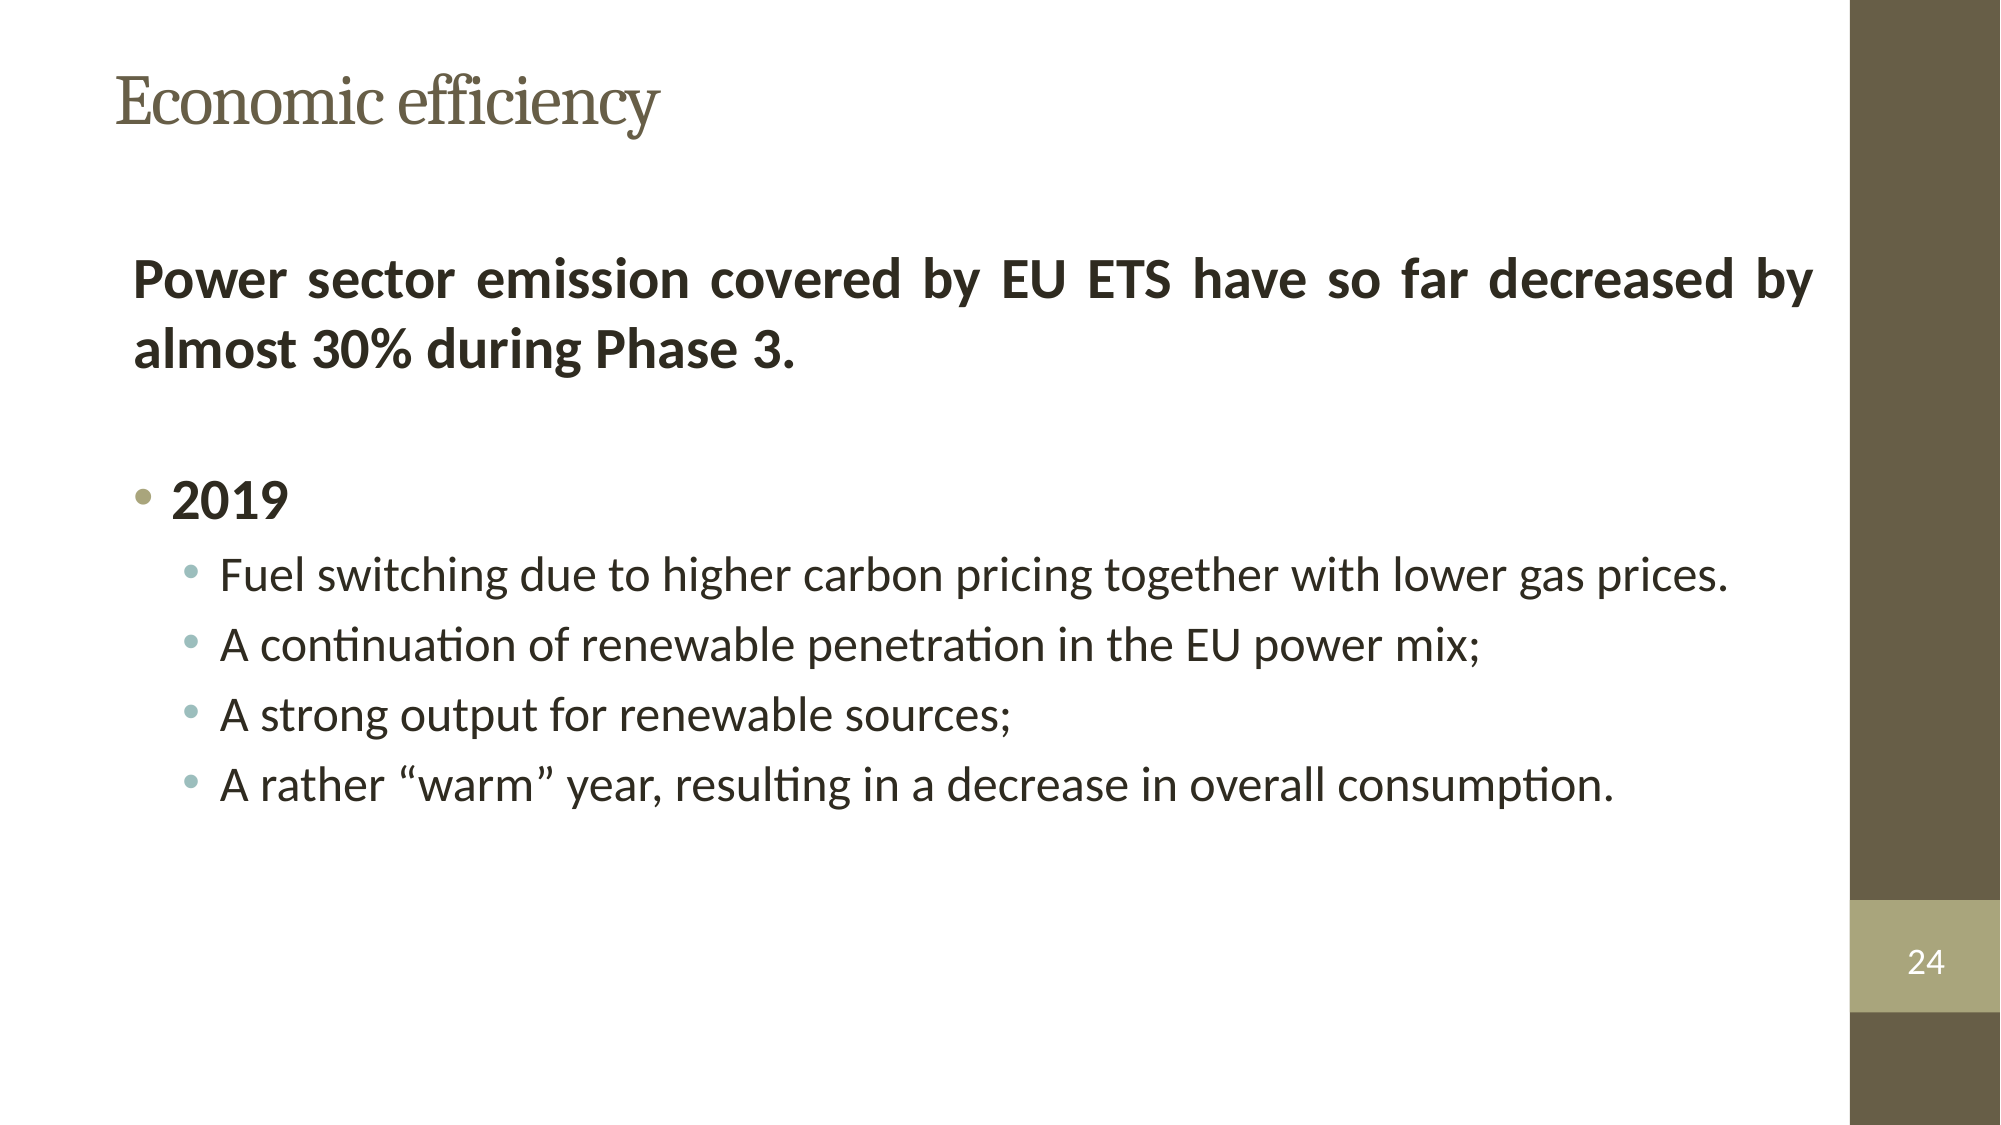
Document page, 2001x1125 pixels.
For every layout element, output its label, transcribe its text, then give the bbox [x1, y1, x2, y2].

text_box 24 [1866, 926, 1986, 992]
title Economic efficiency [99, 45, 1767, 232]
list Power sector emission covered by EU ETS have so far decreased by almost 30% during Phase 3. 2019 Fuel switching due to higher carbon pricing together with lower gas prices. A continuation of renewable penetration in the EU power mix; A strong output for renewable sources; A rather “warm” year, resulting in a decrease in overall consumption. [99, 232, 1830, 1125]
